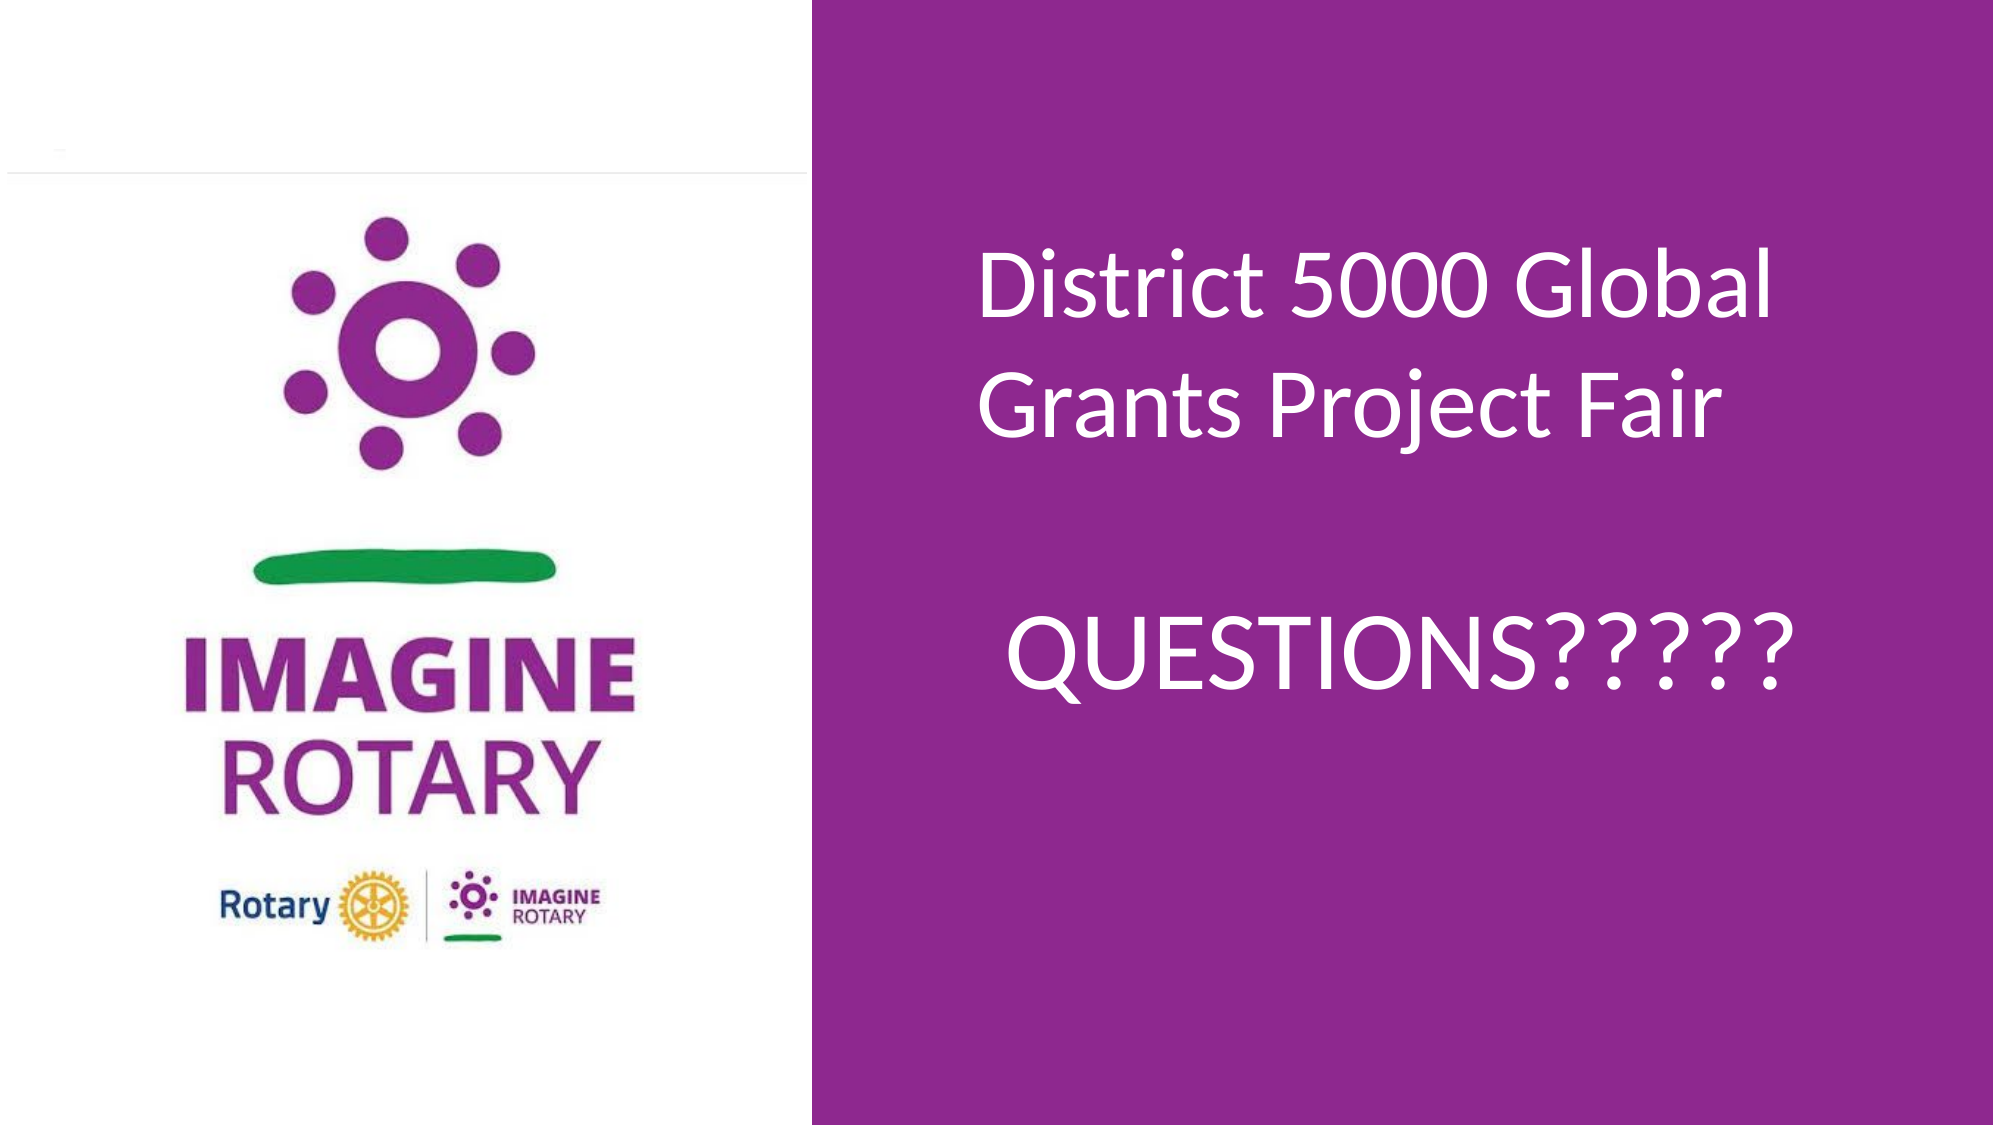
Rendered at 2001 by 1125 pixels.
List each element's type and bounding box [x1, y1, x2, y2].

picture [7, 149, 807, 979]
picture [812, 0, 1993, 1125]
